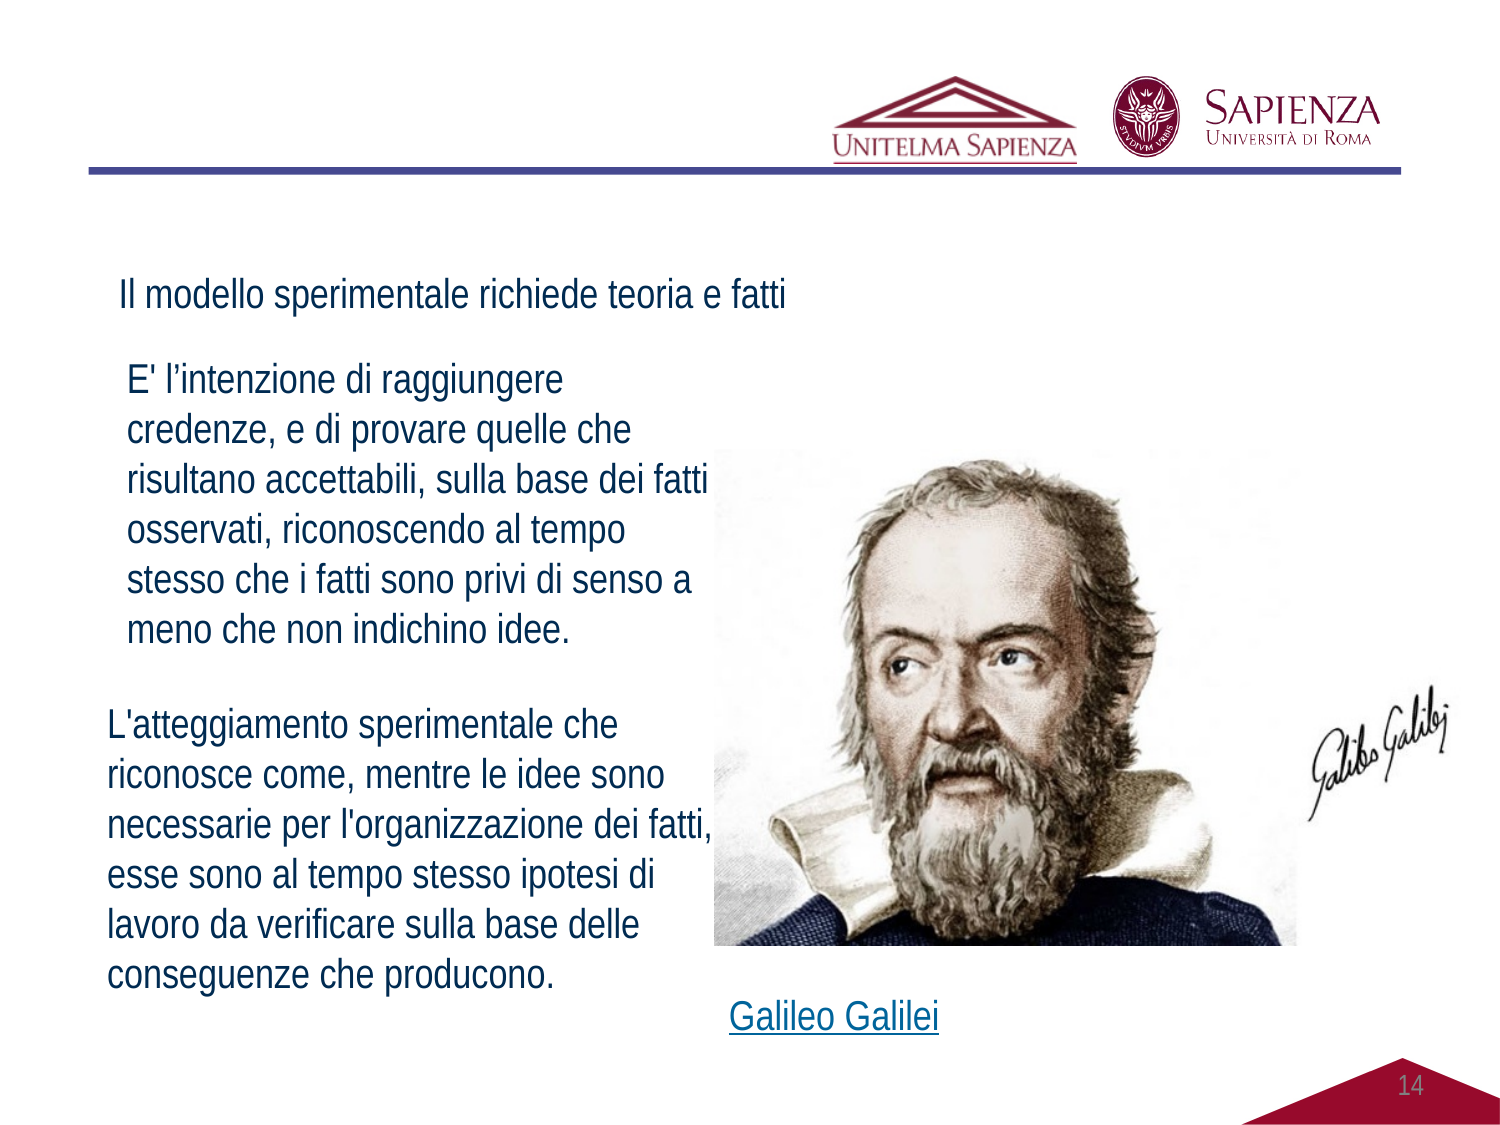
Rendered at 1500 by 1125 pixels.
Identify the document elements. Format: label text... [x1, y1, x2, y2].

picture [1104, 66, 1414, 164]
text_box L'atteggiamento sperimentale che riconosce come, mentre le idee sono necessarie per l'organizzazione dei fatti, esse sono al tempo stesso ipotesi di lavoro da verificare sulla base delle conseguenze che producono. [92, 688, 756, 1004]
text_box E' l’intenzione di raggiungere credenze, e di provare quelle che risultano accettabili, sulla base dei fatti osservati, riconoscendo al tempo stesso che i fatti sono privi di senso a meno che non indichino idee. [112, 344, 736, 660]
picture [1241, 1058, 1500, 1125]
title Il modello sperimentale richiede teoria e fatti [92, 276, 813, 317]
slide_number 14 [1397, 1082, 1498, 1118]
picture [714, 449, 1477, 947]
text_box Galileo Galilei [714, 981, 975, 1046]
picture [832, 76, 1077, 164]
